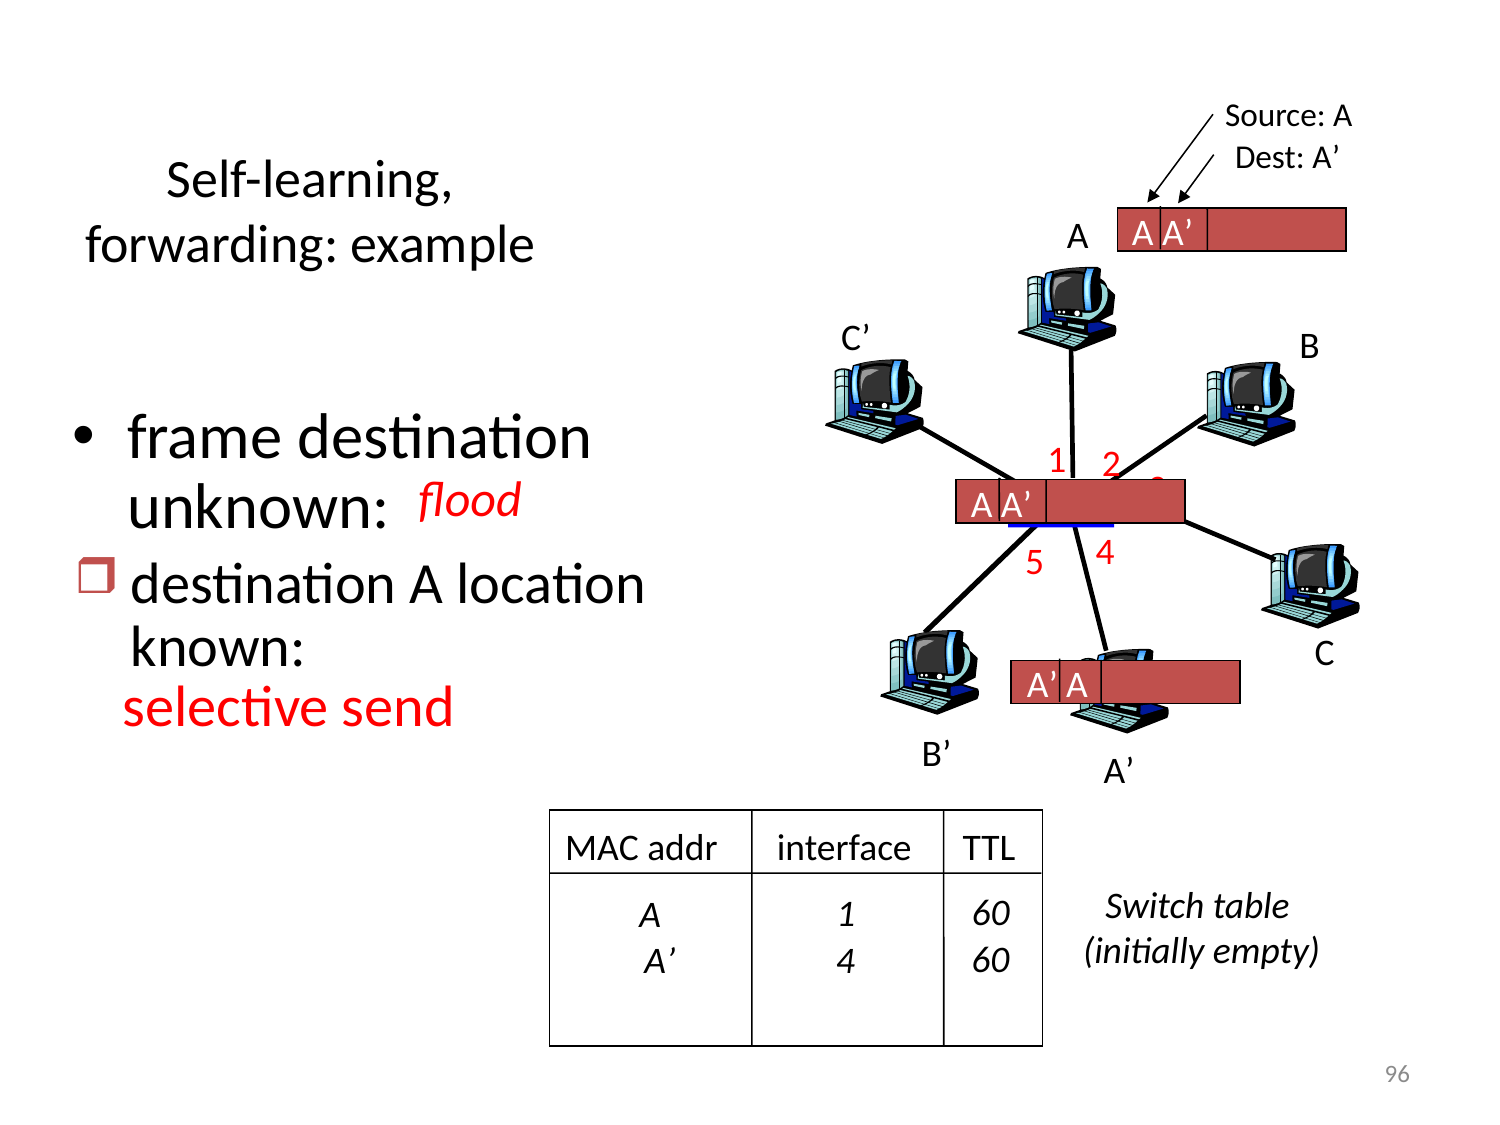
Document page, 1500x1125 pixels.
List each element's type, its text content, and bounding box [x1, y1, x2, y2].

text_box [1005, 652, 1241, 715]
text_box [1147, 85, 1370, 204]
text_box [547, 809, 1043, 1048]
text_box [824, 358, 926, 445]
text_box A [1052, 203, 1104, 264]
text_box C’ [826, 305, 886, 356]
text_box Switch table (initially empty) [1068, 873, 1336, 979]
text_box destination A location known: [59, 546, 724, 701]
text_box 1 [1032, 427, 1082, 469]
text_box 5 [1010, 544, 1060, 590]
text_box 3 [1132, 456, 1182, 469]
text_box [1017, 265, 1119, 352]
list frame destination unknown: [57, 395, 722, 551]
text_box C [1299, 637, 1350, 680]
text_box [879, 629, 981, 715]
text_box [617, 927, 1030, 991]
text_box selective send [108, 668, 772, 756]
slide_number 96 [1074, 1042, 1425, 1103]
text_box B’ [906, 723, 967, 782]
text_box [1111, 200, 1347, 262]
text_box 6 [967, 464, 1017, 469]
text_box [950, 472, 1186, 534]
text_box B [1284, 313, 1335, 374]
text_box A’ [1088, 742, 1150, 799]
title Self-learning, forwarding: example [55, 114, 566, 302]
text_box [1069, 722, 1171, 734]
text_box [618, 880, 1030, 927]
text_box flood [403, 458, 538, 534]
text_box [1069, 647, 1171, 651]
text_box 2 [1087, 431, 1136, 469]
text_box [1260, 542, 1362, 629]
text_box 4 [1080, 544, 1130, 579]
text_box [1196, 360, 1298, 447]
